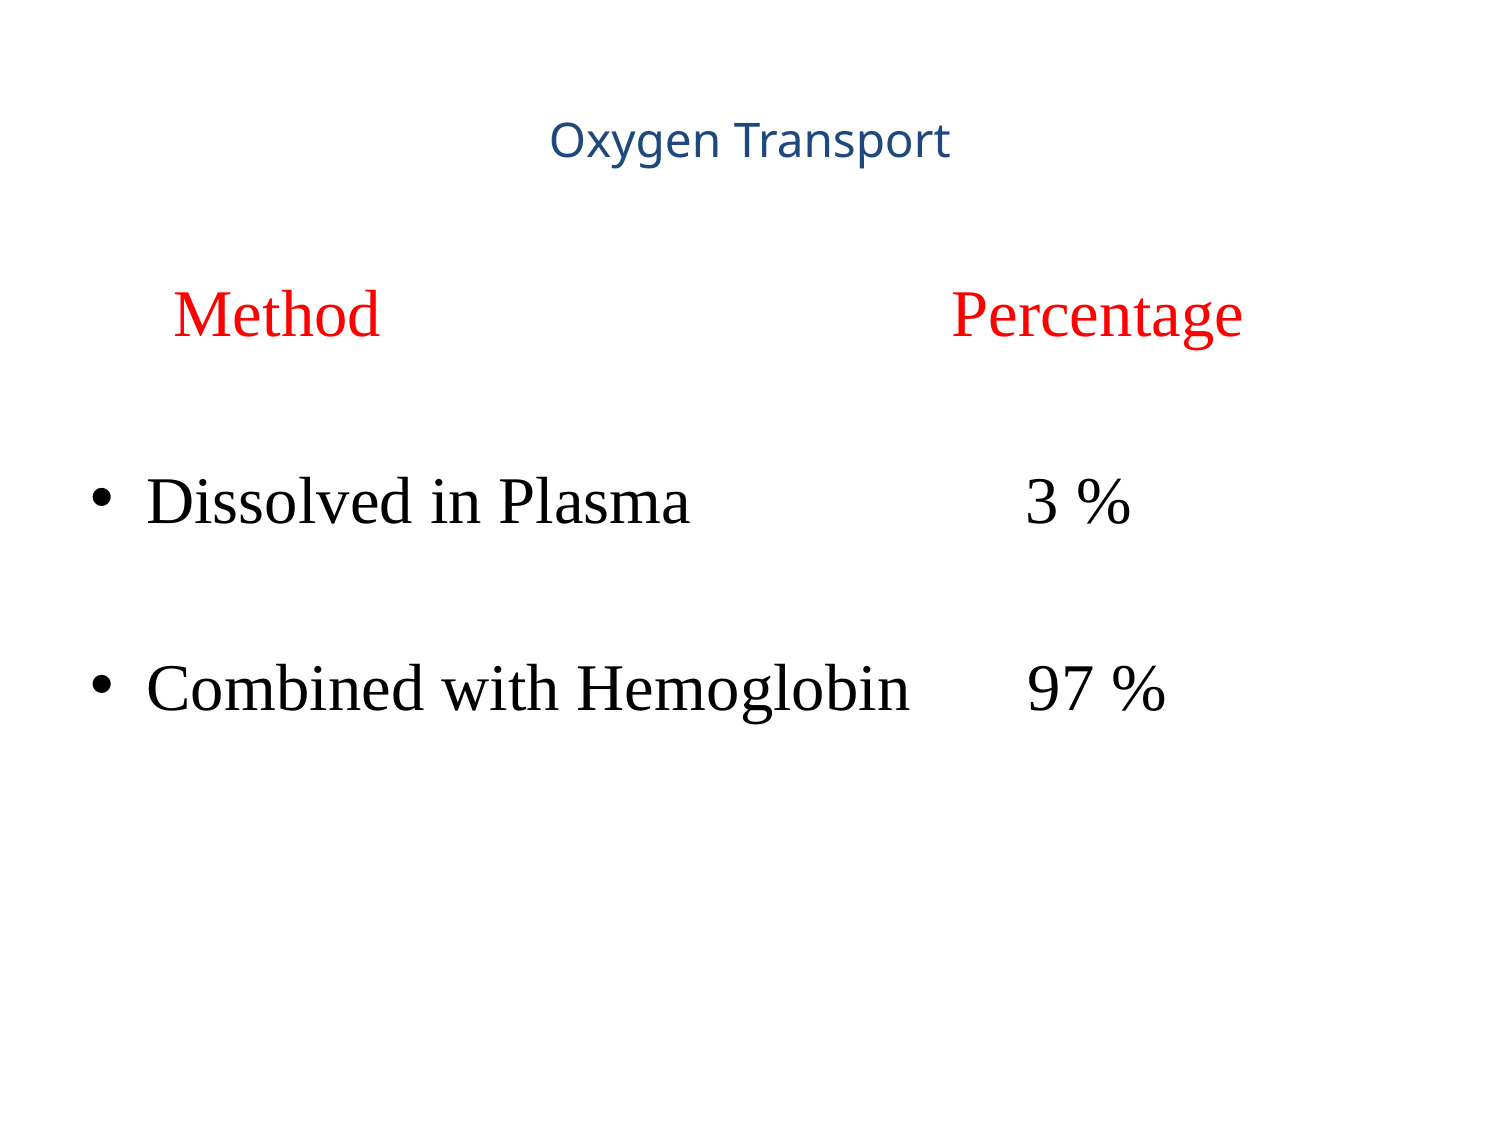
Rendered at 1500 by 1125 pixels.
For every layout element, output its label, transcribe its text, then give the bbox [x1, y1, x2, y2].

list Method Percentage Dissolved in Plasma 3 % Combined with Hemoglobin 97 % [75, 262, 1425, 1005]
title Oxygen Transport [75, 45, 1425, 233]
